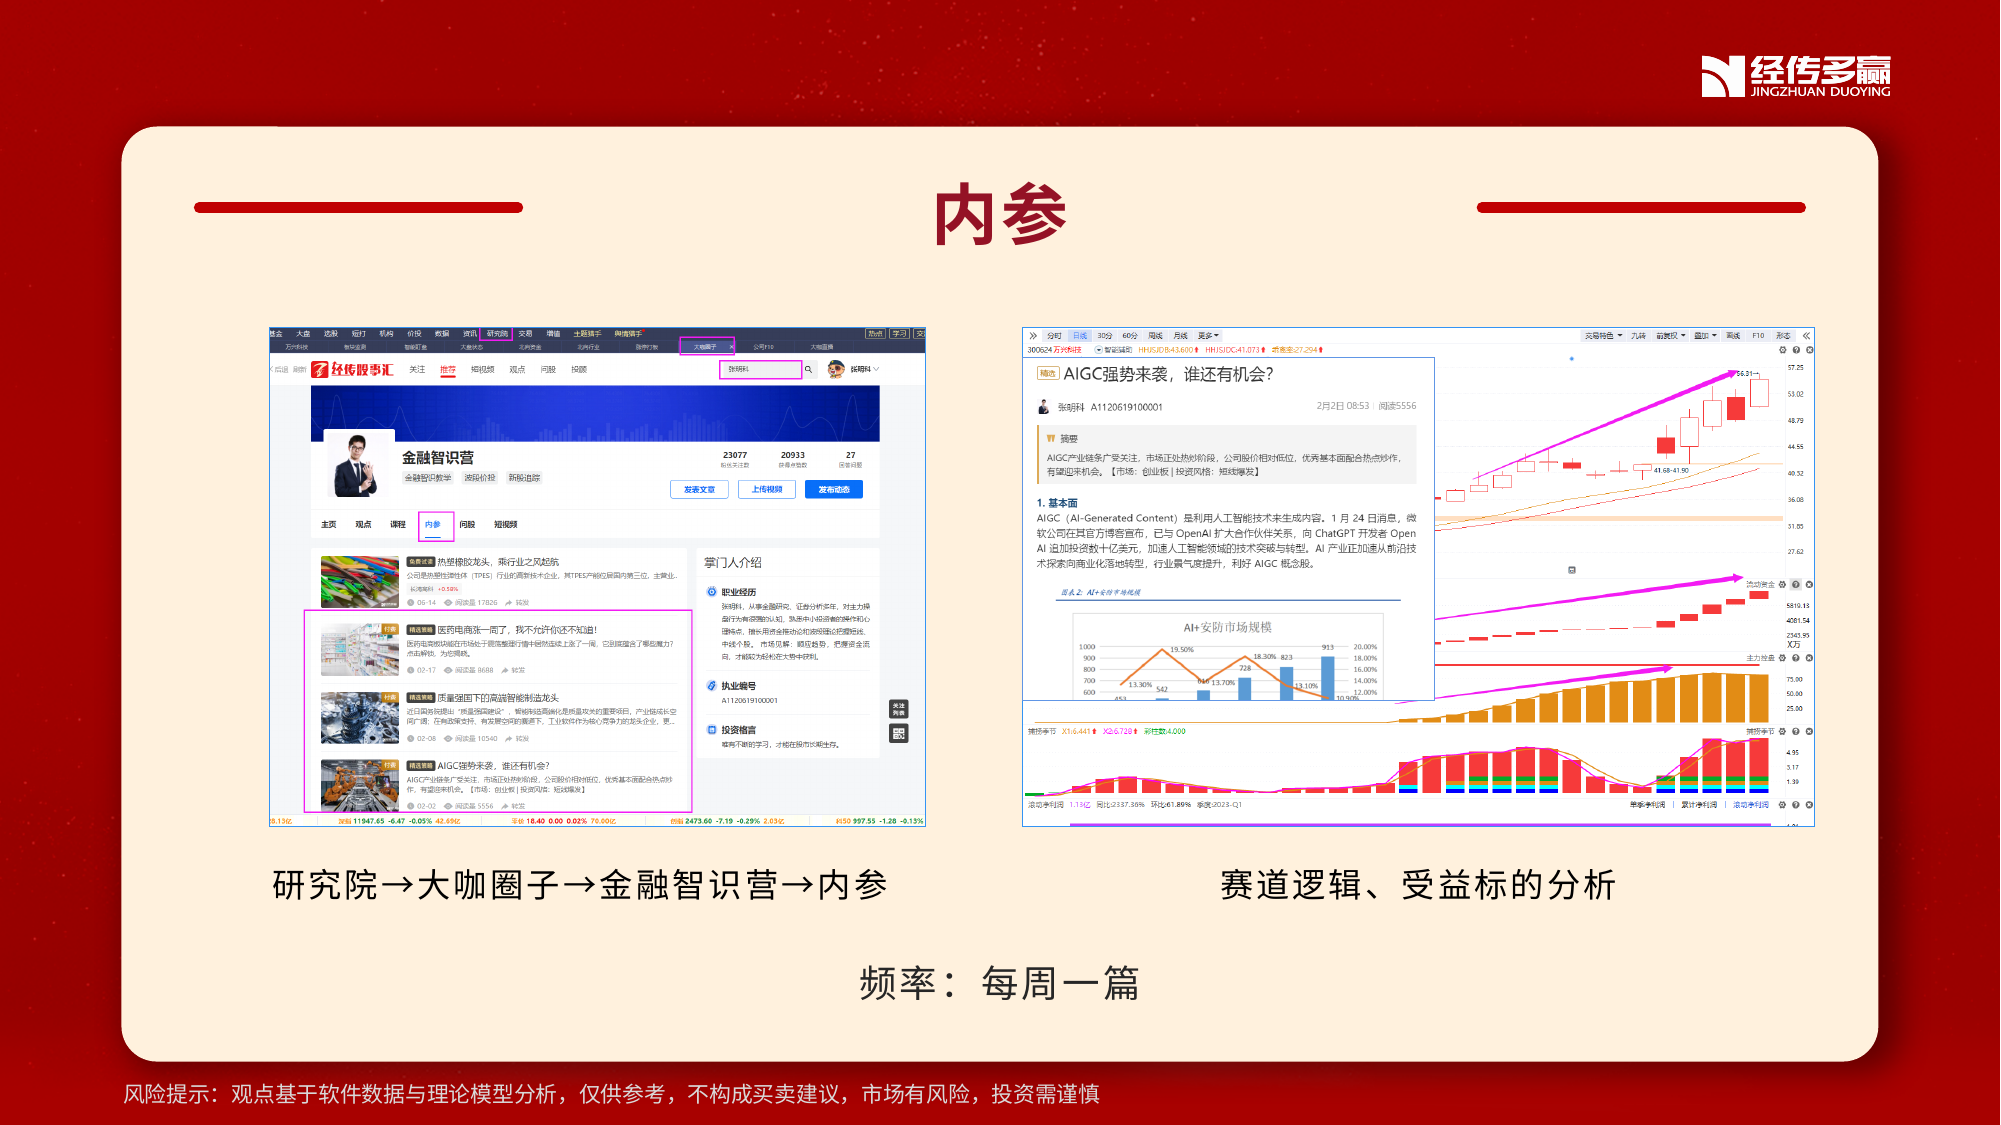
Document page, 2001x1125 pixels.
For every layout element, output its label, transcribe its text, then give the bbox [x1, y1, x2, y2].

text_box 频率：每周一篇 [808, 939, 1192, 1013]
list 赛道逻辑、受益标的分析 [1122, 850, 1715, 907]
picture [0, 0, 2000, 1125]
list 内参 [540, 150, 1460, 259]
list 研究院→大咖圈子→金融智识营→内参 [168, 850, 992, 907]
